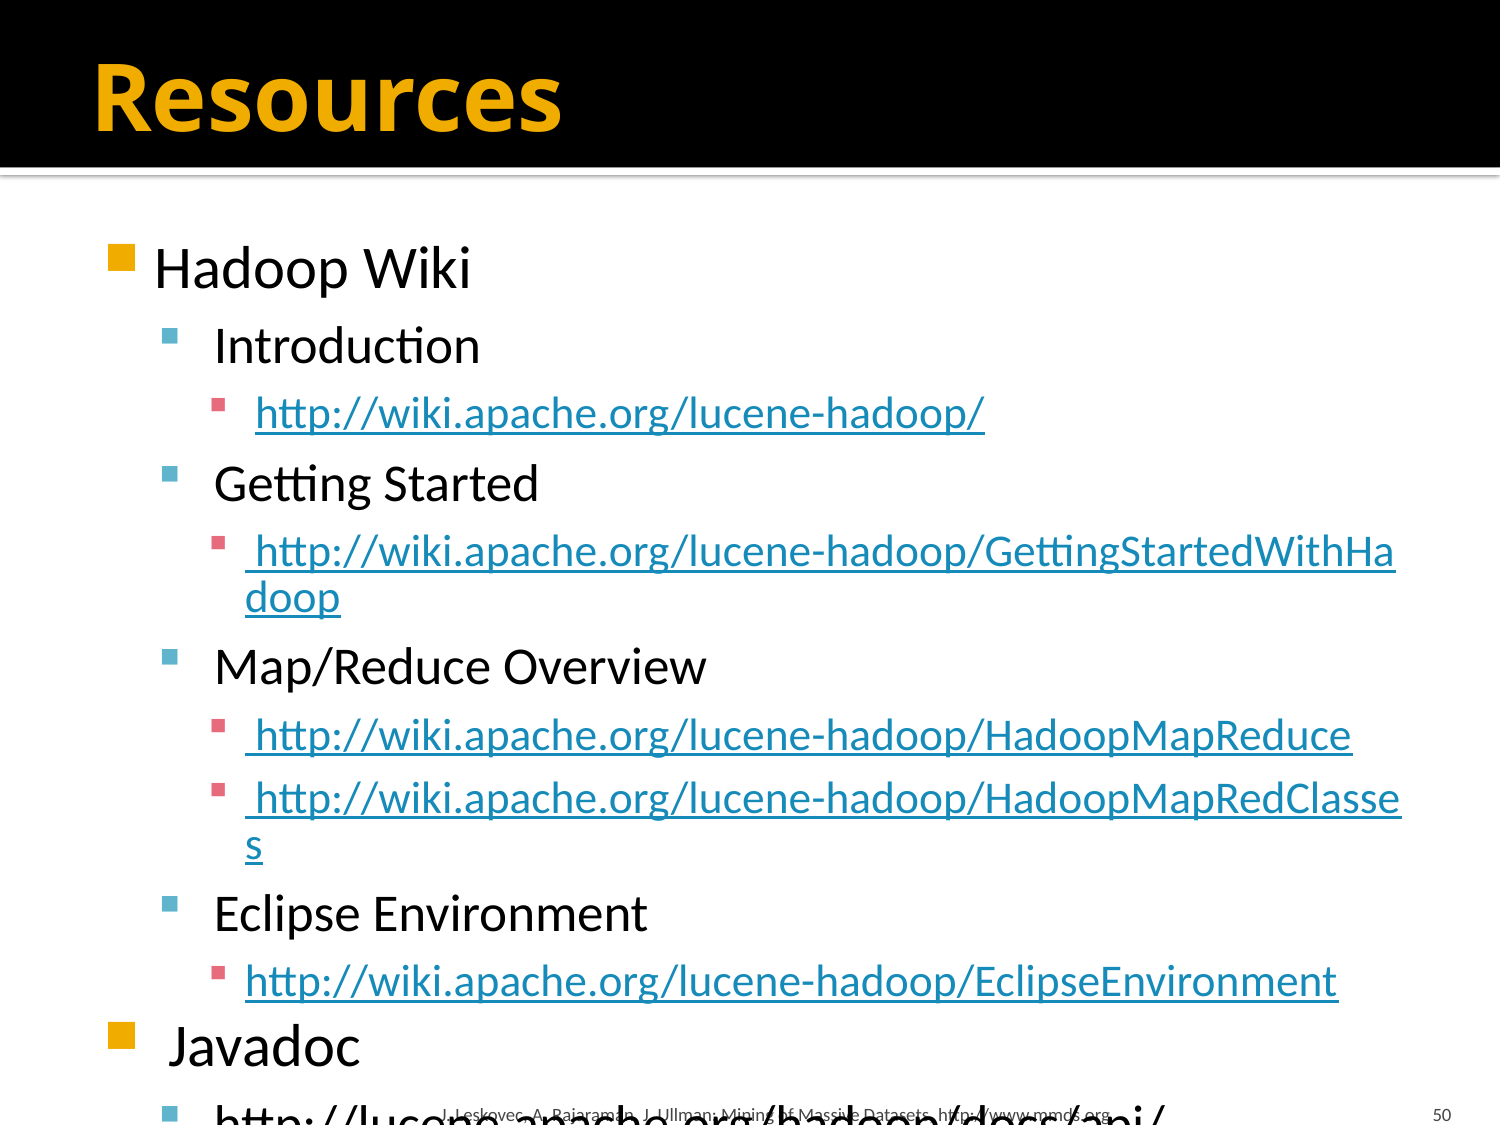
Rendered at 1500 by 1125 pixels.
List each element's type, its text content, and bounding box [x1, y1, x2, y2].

slide_number 50 [1345, 1080, 1467, 1125]
title Resources [75, 12, 1425, 175]
footer J. Leskovec, A. Rajaraman, J. Ullman: Mining of Massive Datasets, http://www.mmds.org [433, 1080, 1337, 1125]
list Hadoop Wiki Introduction http://wiki.apache.org/lucene-hadoop/ Getting Started http://wiki.apache.org/lucene-hadoop/GettingStartedWithHadoop Map/Reduce Overview http://wiki.apache.org/lucene-hadoop/HadoopMapReduce http://wiki.apache.org/lucene-hadoop/HadoopMapRedClasses Eclipse Environment http://wiki.apache.org/lucene-hadoop/EclipseEnvironment Javadoc http://lucene.apache.org/hadoop/docs/api/ [75, 212, 1425, 1075]
